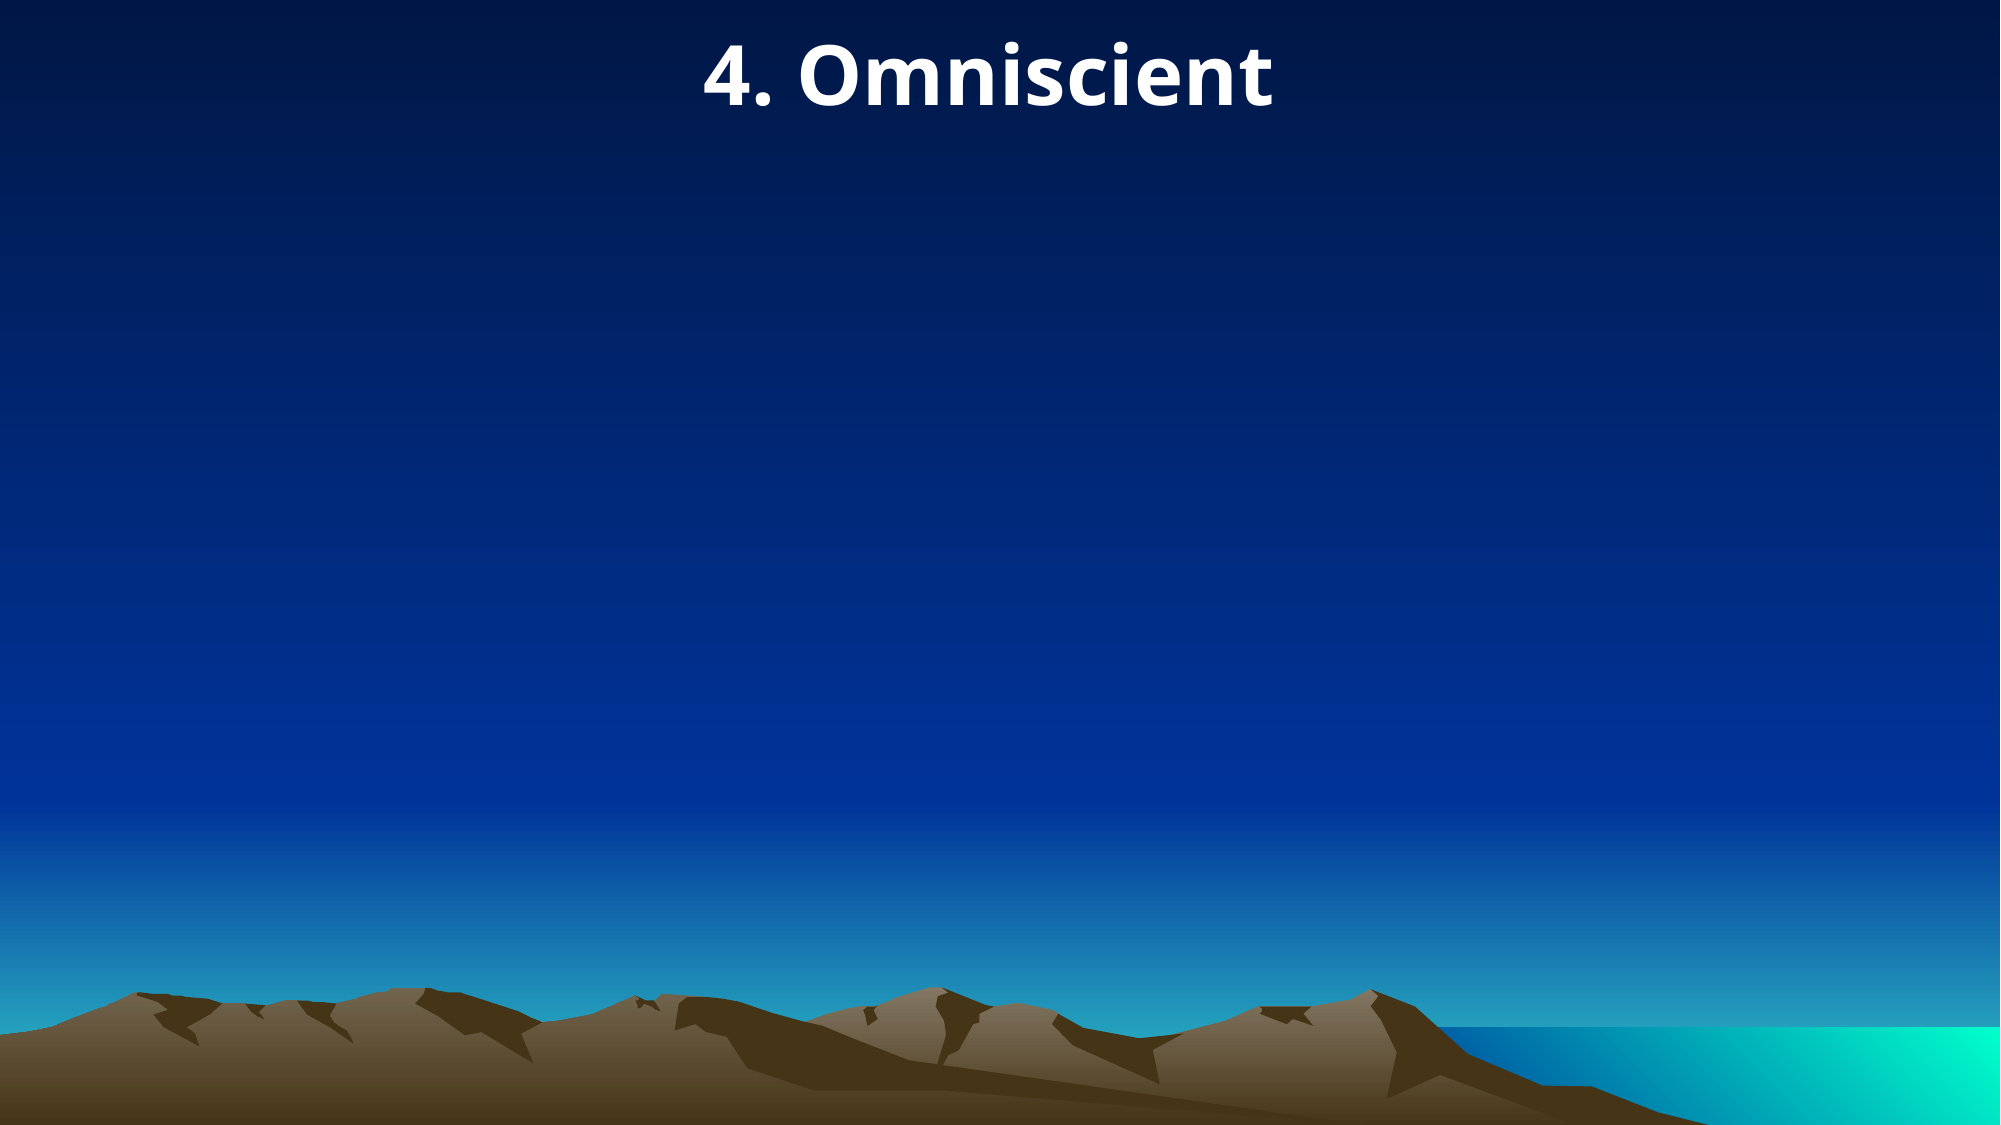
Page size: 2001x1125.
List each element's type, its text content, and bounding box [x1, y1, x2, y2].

text_box 4. Omniscient [0, 0, 2000, 825]
